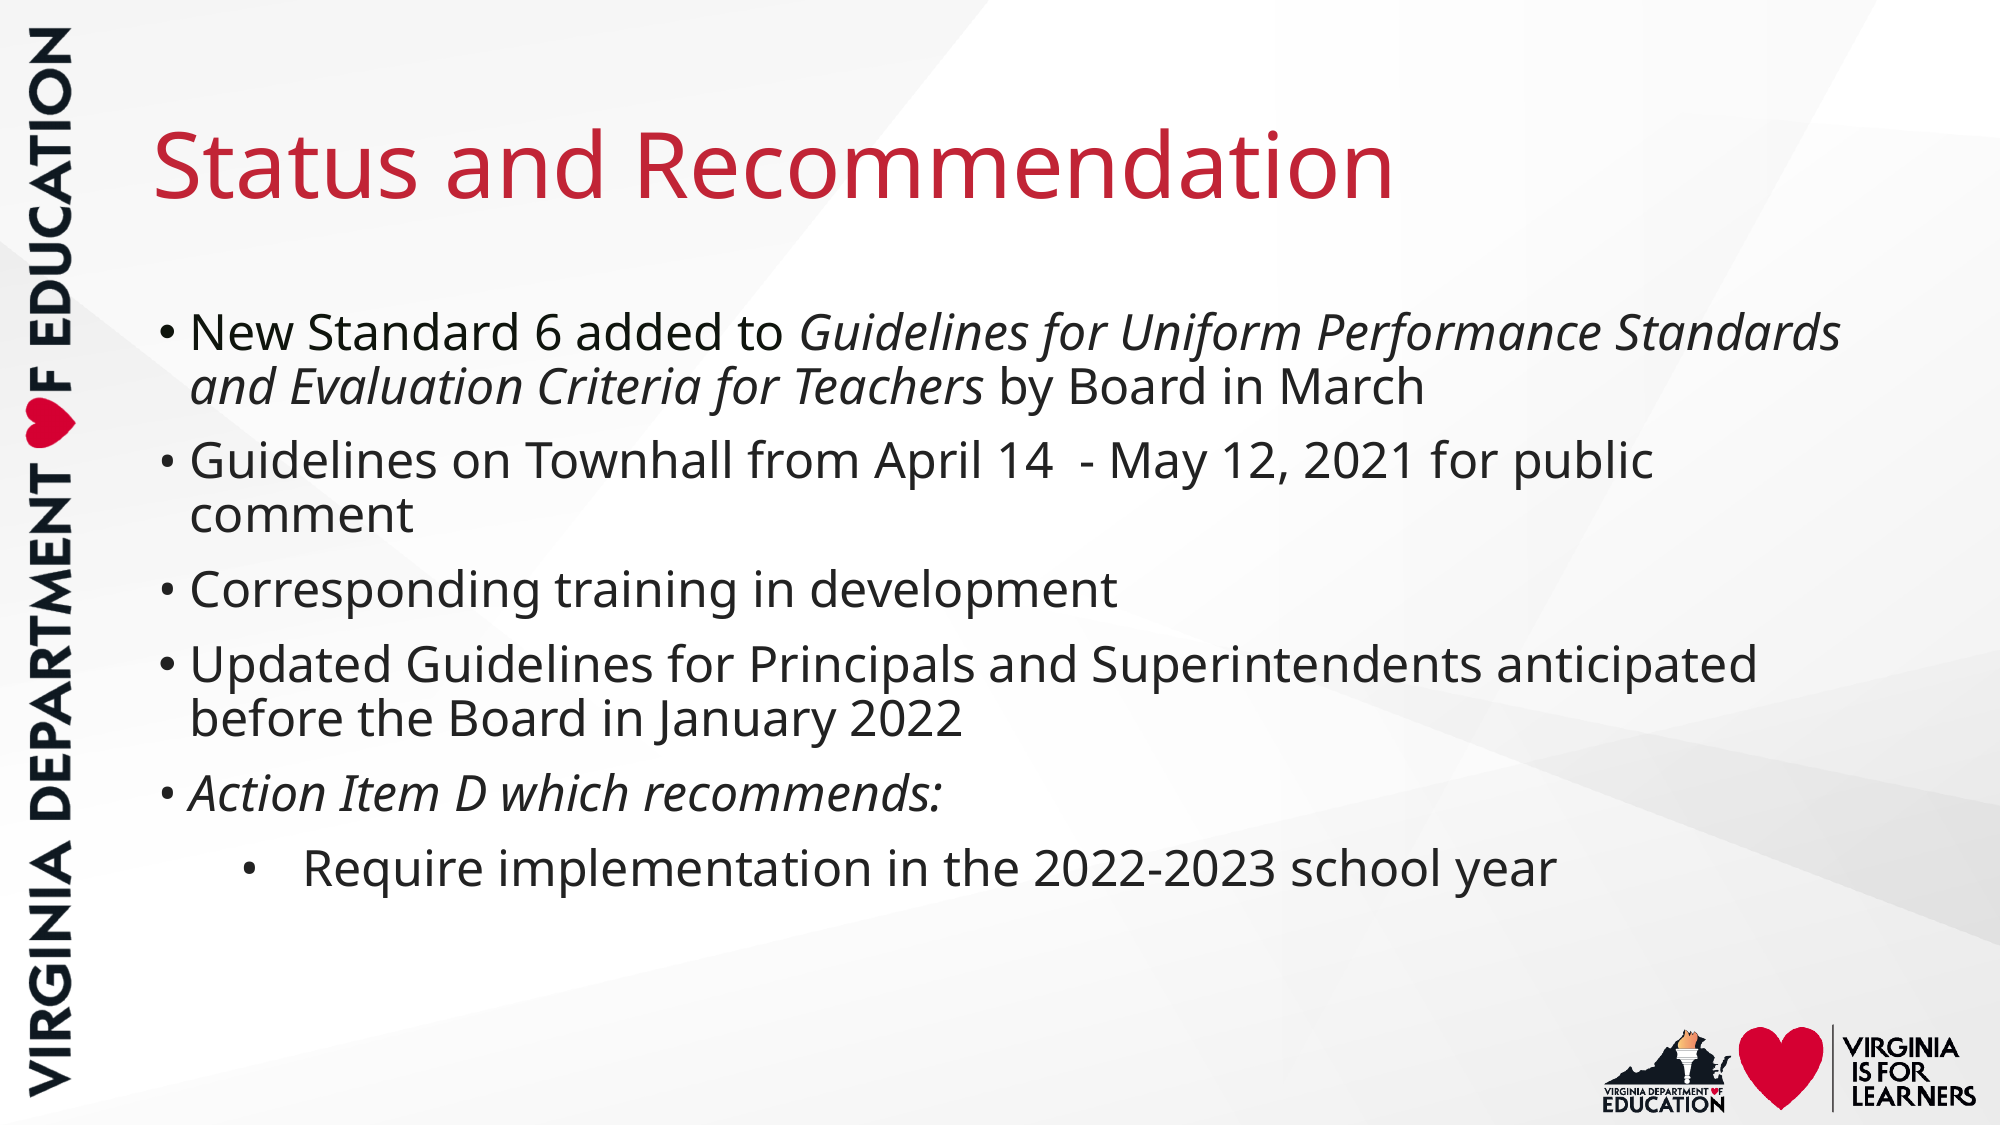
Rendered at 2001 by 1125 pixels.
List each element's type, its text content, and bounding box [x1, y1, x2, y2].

list New Standard 6 added to Guidelines for Uniform Performance Standards and Evaluation Criteria for Teachers by Board in March Guidelines on Townhall from April 14 - May 12, 2021 for public comment Corresponding training in development Updated Guidelines for Principals and Superintendents anticipated before the Board in January 2022 Action Item D which recommends: Require implementation in the 2022-2023 school year [137, 299, 1863, 1014]
picture [0, 0, 2000, 1125]
title Status and Recommendation [137, 59, 1863, 278]
